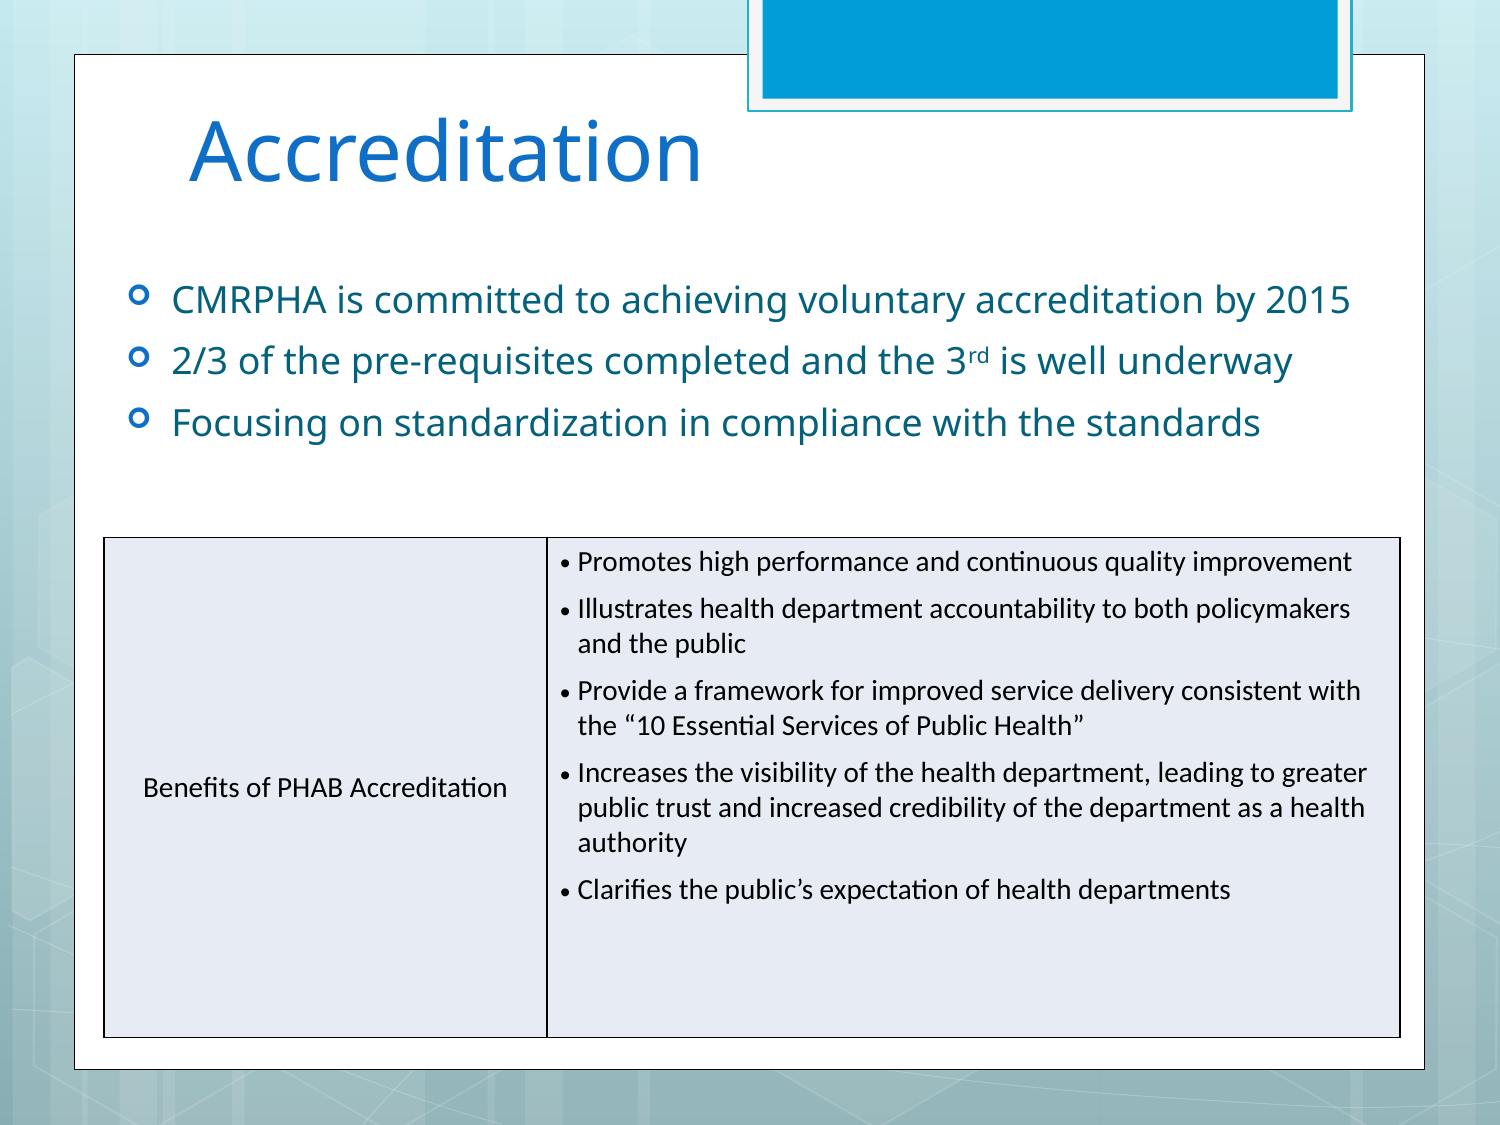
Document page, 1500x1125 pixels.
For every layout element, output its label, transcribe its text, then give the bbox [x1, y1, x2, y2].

text_box [329, 622, 1380, 974]
list CMRPHA is committed to achieving voluntary accreditation by 2015 2/3 of the pre-requisites completed and the 3rd is well underway Focusing on standardization in compliance with the standards [99, 262, 1450, 700]
table_header Promotes high performance and continuous quality improvement Illustrates health department accountability to both policymakers and the public Provide a framework for improved service delivery consistent with the “10 Essential Services of Public Health” Increases the visibility of the health department, leading to greater public trust and increased credibility of the department as a health authority Clarifies the public’s expectation of health departments [548, 700, 1399, 1037]
table_header Benefits of PHAB Accreditation [105, 700, 546, 1037]
title Accreditation [174, 75, 1328, 207]
